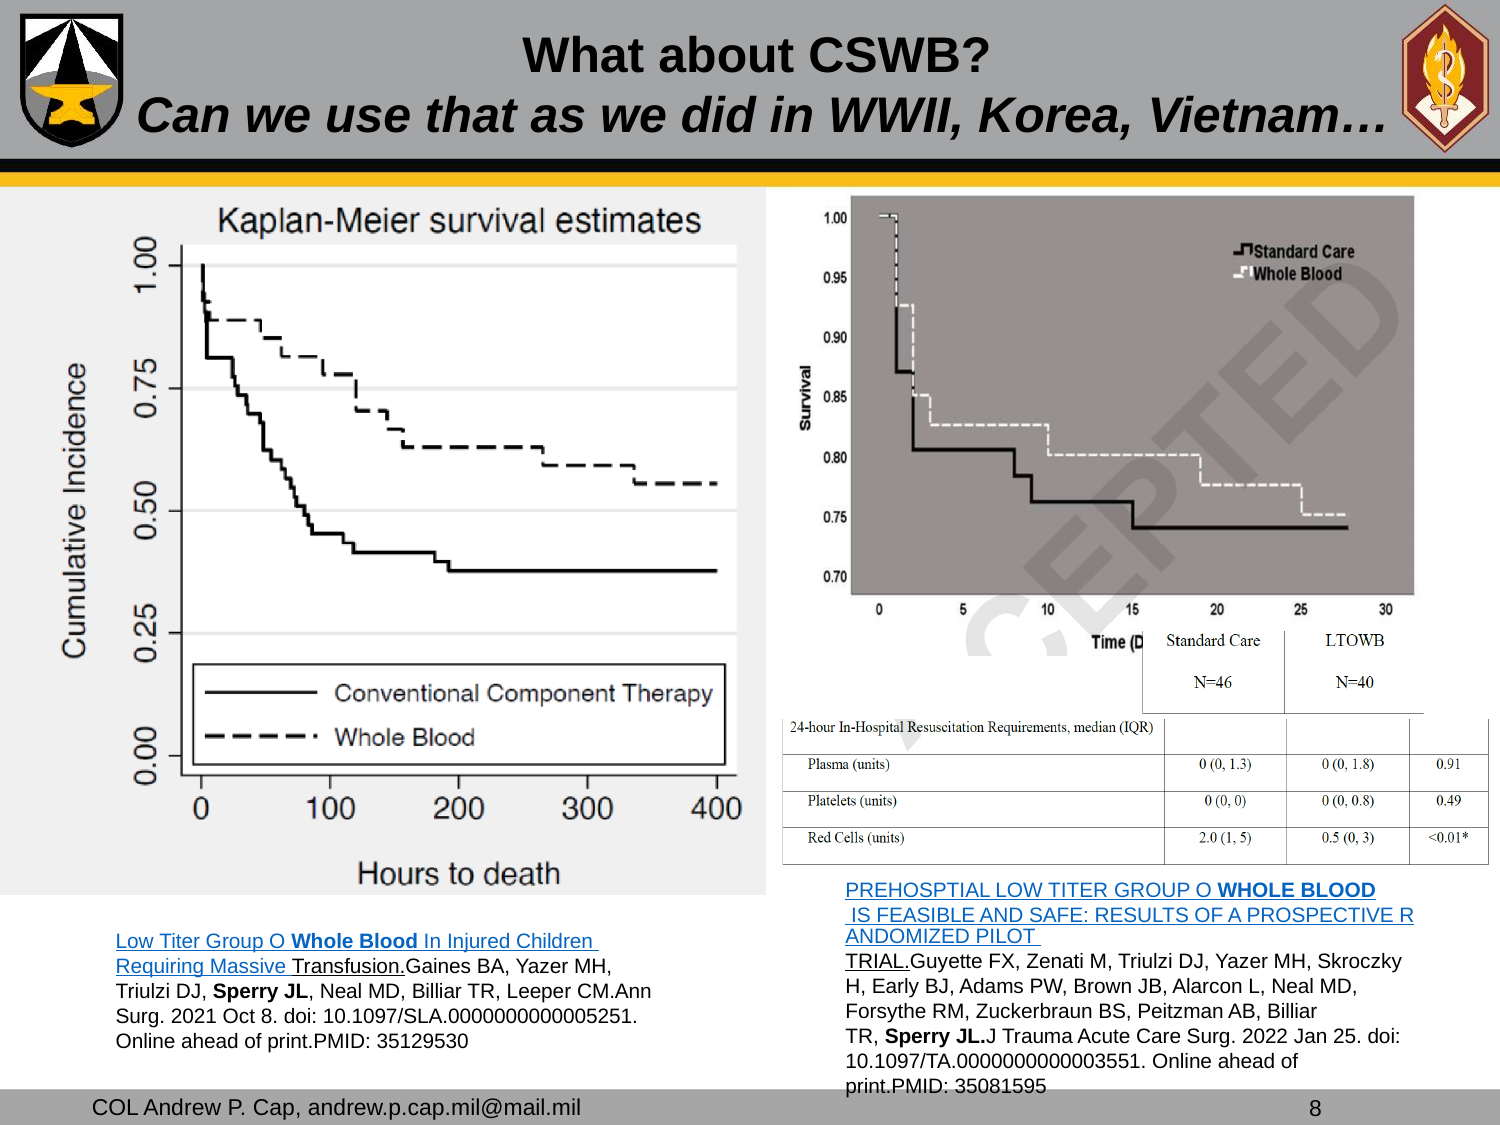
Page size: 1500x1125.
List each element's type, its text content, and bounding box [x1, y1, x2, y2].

slide_number 8 [986, 1087, 1337, 1125]
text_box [782, 631, 1490, 865]
text_box Low Titer Group O Whole Blood In Injured Children Requiring Massive Transfusion.Gaines BA, Yazer MH, Triulzi DJ, Sperry JL, Neal MD, Billiar TR, Leeper CM.Ann Surg. 2021 Oct 8. doi: 10.1097/SLA.0000000000005251. Online ahead of print.PMID: 35129530 [100, 920, 672, 1085]
text_box PREHOSPTIAL LOW TITER GROUP O WHOLE BLOOD IS FEASIBLE AND SAFE: RESULTS OF A PROSPECTIVE RANDOMIZED PILOT TRIAL.Guyette FX, Zenati M, Triulzi DJ, Yazer MH, Skroczky H, Early BJ, Adams PW, Brown JB, Alarcon L, Neal MD, Forsythe RM, Zuckerbraun BS, Peitzman AB, Billiar TR, Sperry JL.J Trauma Acute Care Surg. 2022 Jan 25. doi: 10.1097/TA.0000000000003551. Online ahead of print.PMID: 35081595 [830, 873, 1432, 1110]
picture [0, 0, 1500, 1125]
title What about CSWB? Can we use that as we did in WWII, Korea, Vietnam… [110, 10, 1418, 154]
slide_number COL Andrew P. Cap, andrew.p.cap.mil@mail.mil [76, 1085, 625, 1125]
